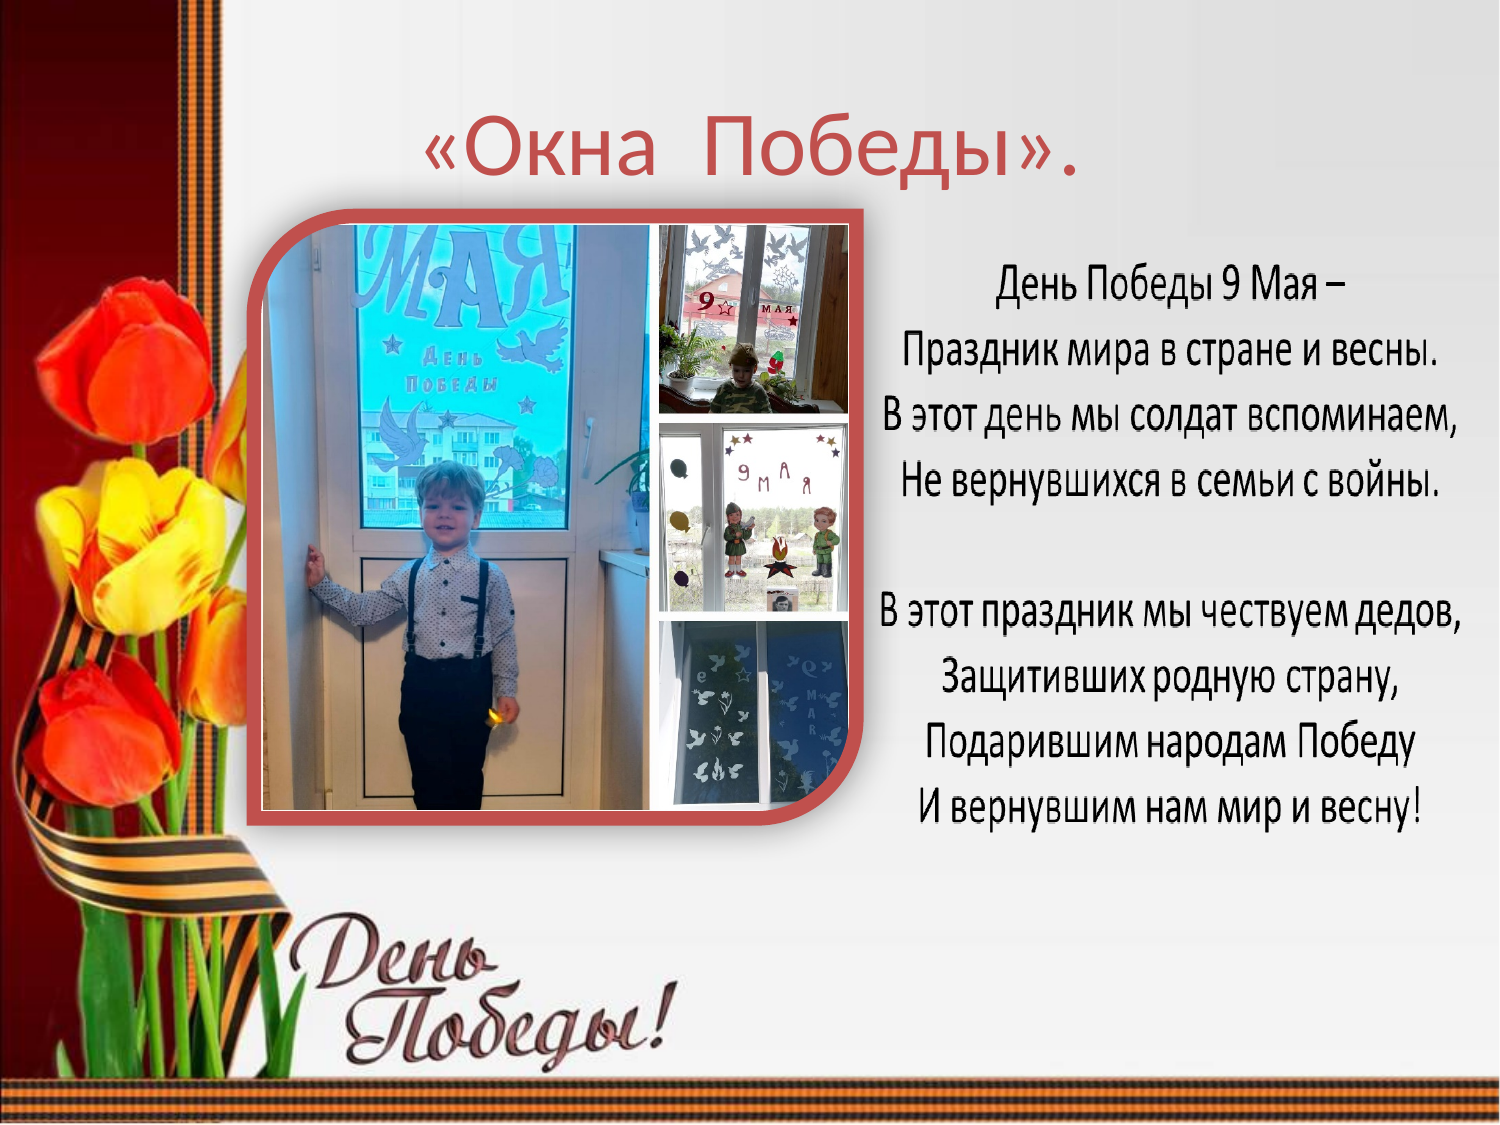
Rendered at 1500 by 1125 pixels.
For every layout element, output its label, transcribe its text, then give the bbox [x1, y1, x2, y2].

picture [0, 0, 1500, 1125]
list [253, 215, 857, 819]
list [855, 232, 1484, 870]
title «Окна Победы». [75, 45, 1425, 233]
